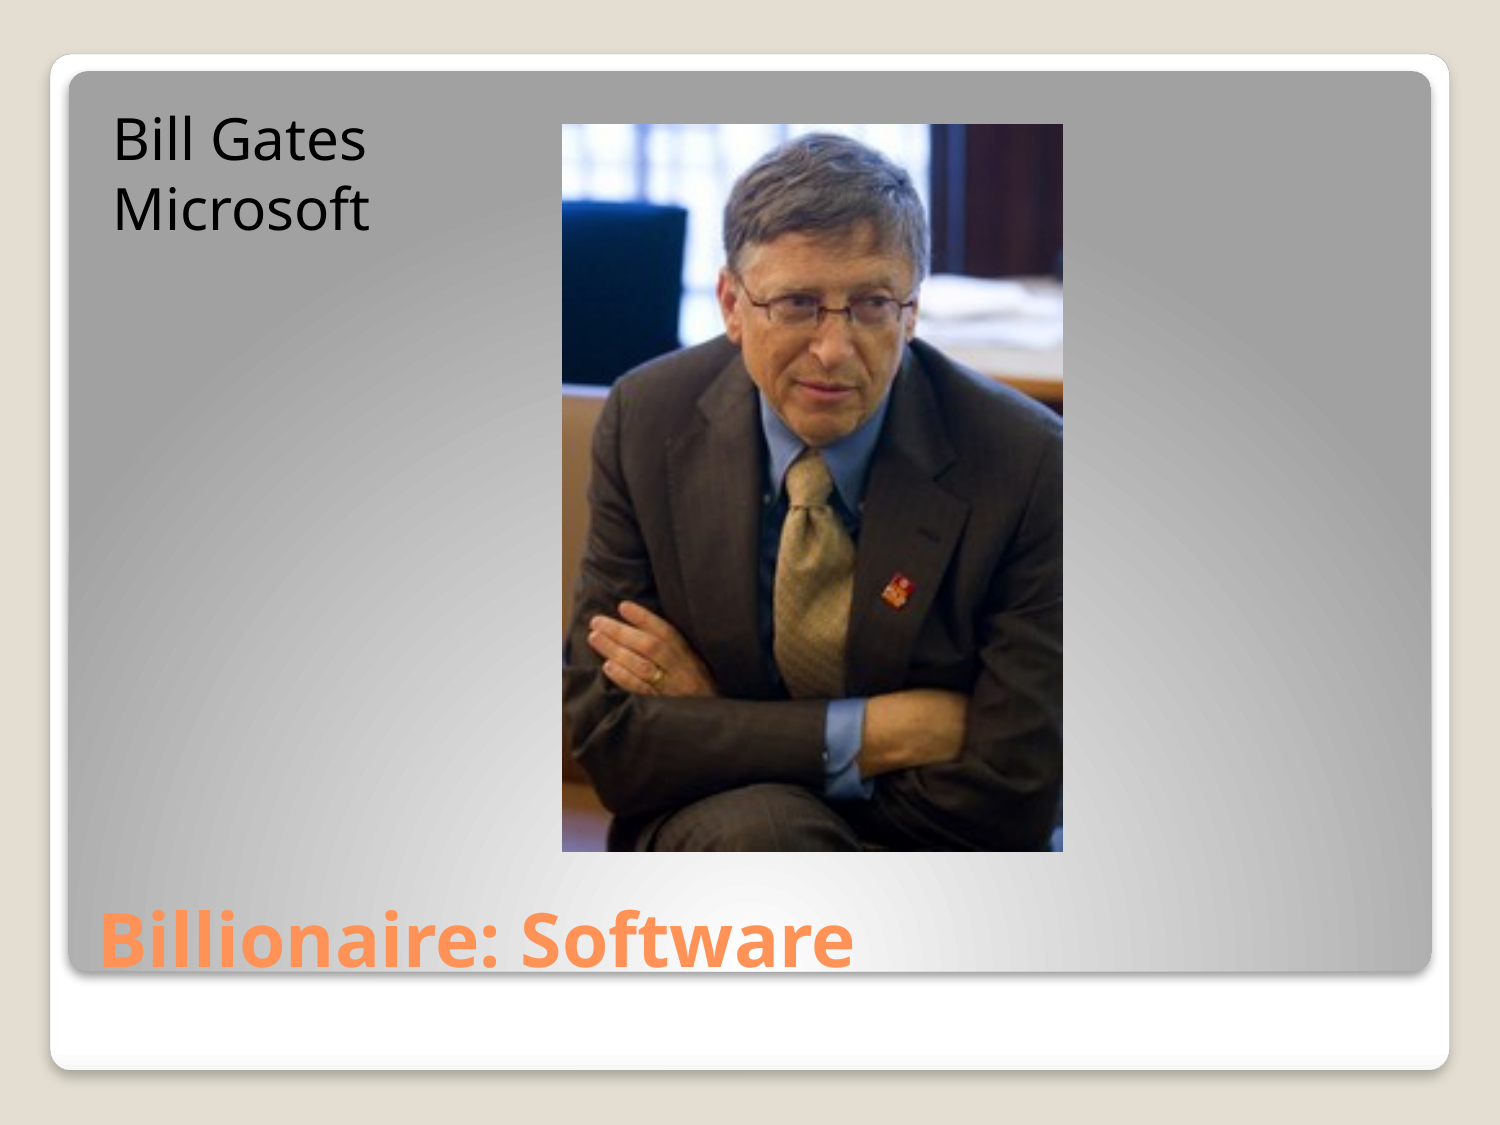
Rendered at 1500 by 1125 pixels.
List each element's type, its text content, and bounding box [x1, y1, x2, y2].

list Bill Gates Microsoft [82, 86, 1425, 774]
picture [562, 124, 1063, 852]
title Billionaire: Software [82, 817, 1425, 990]
